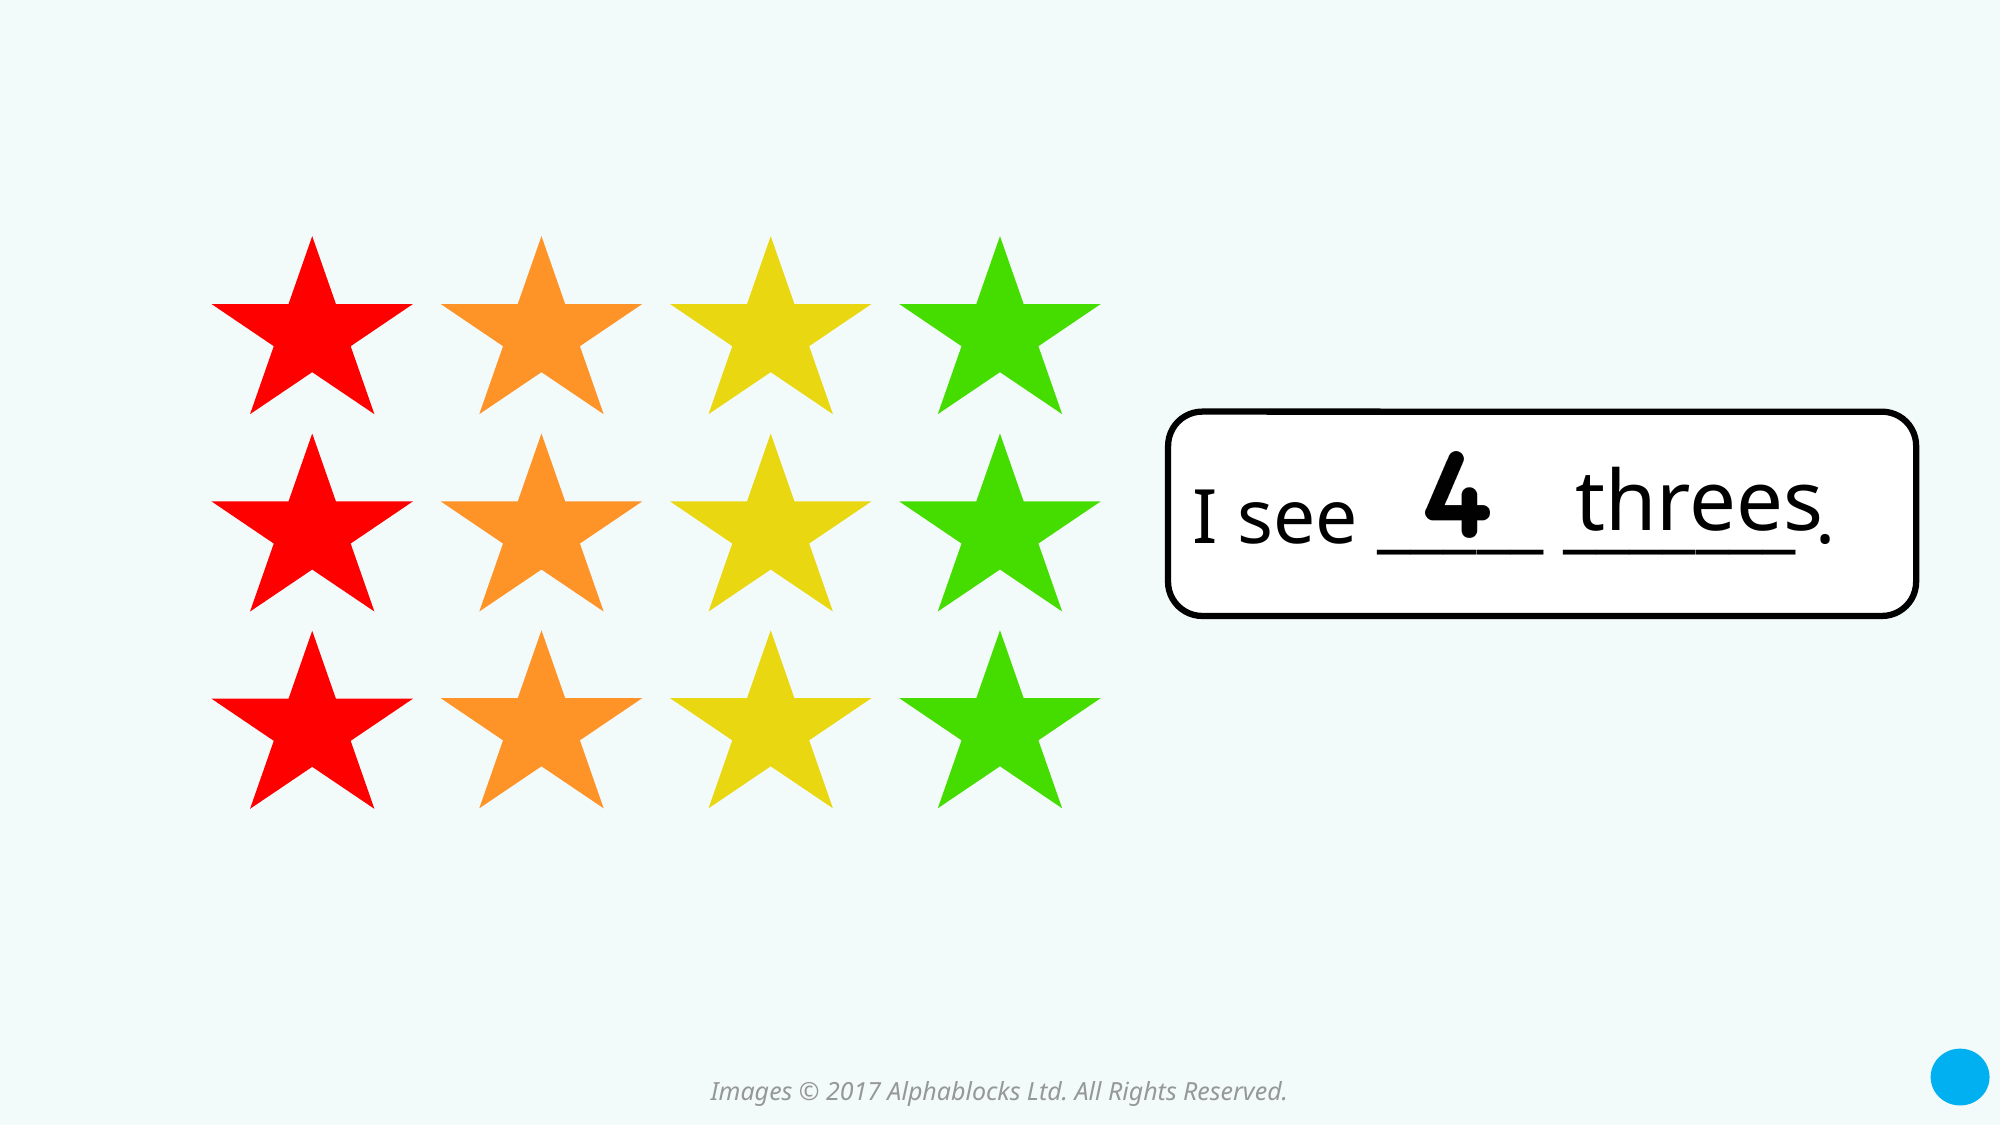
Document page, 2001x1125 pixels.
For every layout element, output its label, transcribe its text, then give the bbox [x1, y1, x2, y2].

text_box [211, 236, 413, 415]
picture [1425, 451, 1490, 539]
text_box [899, 236, 1101, 415]
text_box threes [1560, 439, 1869, 555]
text_box [899, 630, 1101, 809]
text_box Images © 2017 Alphablocks Ltd. All Rights Reserved. [695, 1067, 1305, 1113]
text_box [211, 630, 413, 809]
text_box [211, 433, 413, 612]
text_box [670, 236, 872, 415]
text_box [670, 433, 872, 612]
text_box [899, 433, 1101, 612]
text_box [440, 236, 643, 415]
text_box [670, 630, 872, 809]
text_box [440, 630, 643, 809]
text_box I see _____ _______ . [1167, 410, 1918, 617]
text_box [440, 433, 643, 612]
